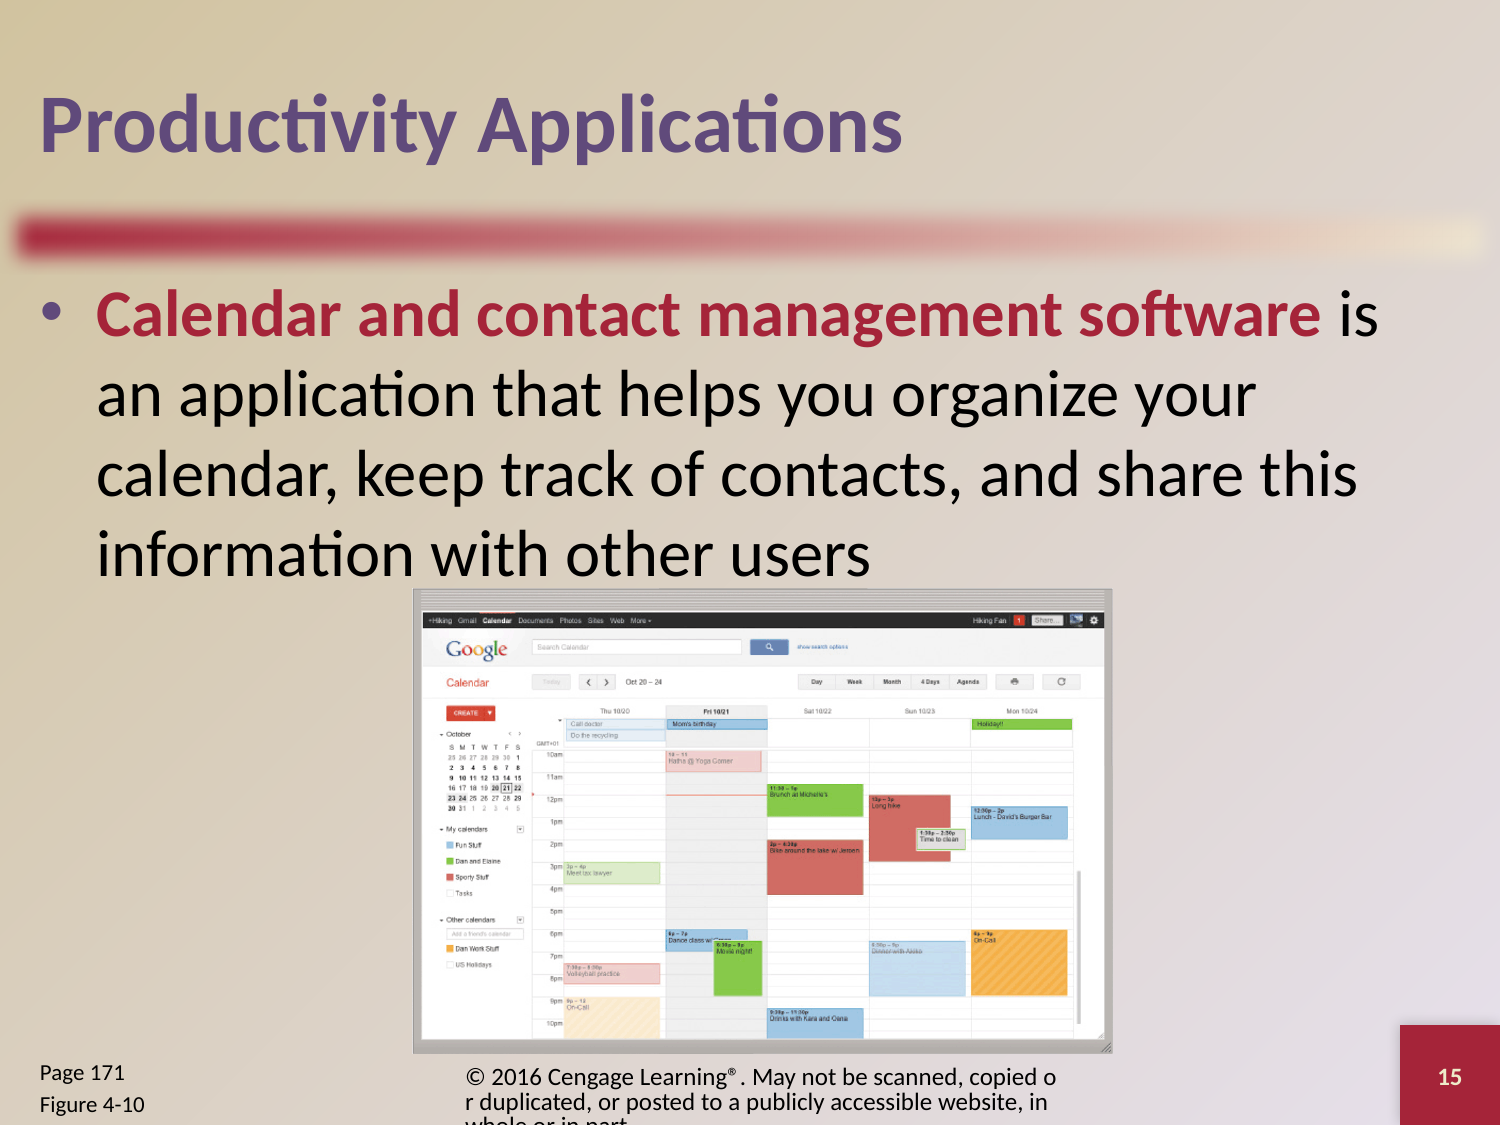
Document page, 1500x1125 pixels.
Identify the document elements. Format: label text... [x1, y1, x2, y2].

list Page 171 Figure 4-10 [24, 1050, 300, 1125]
picture [412, 588, 1113, 1054]
footer © 2016 Cengage Learning®. May not be scanned, copied or duplicated, or posted to a publicly accessible website, in whole or in part. [450, 1063, 1075, 1113]
title Productivity Applications [24, 24, 1475, 213]
list Calendar and contact management software is an application that helps you organize your calendar, keep track of contacts, and share this information with other users [24, 262, 1475, 1025]
slide_number 15 [1400, 1025, 1500, 1125]
